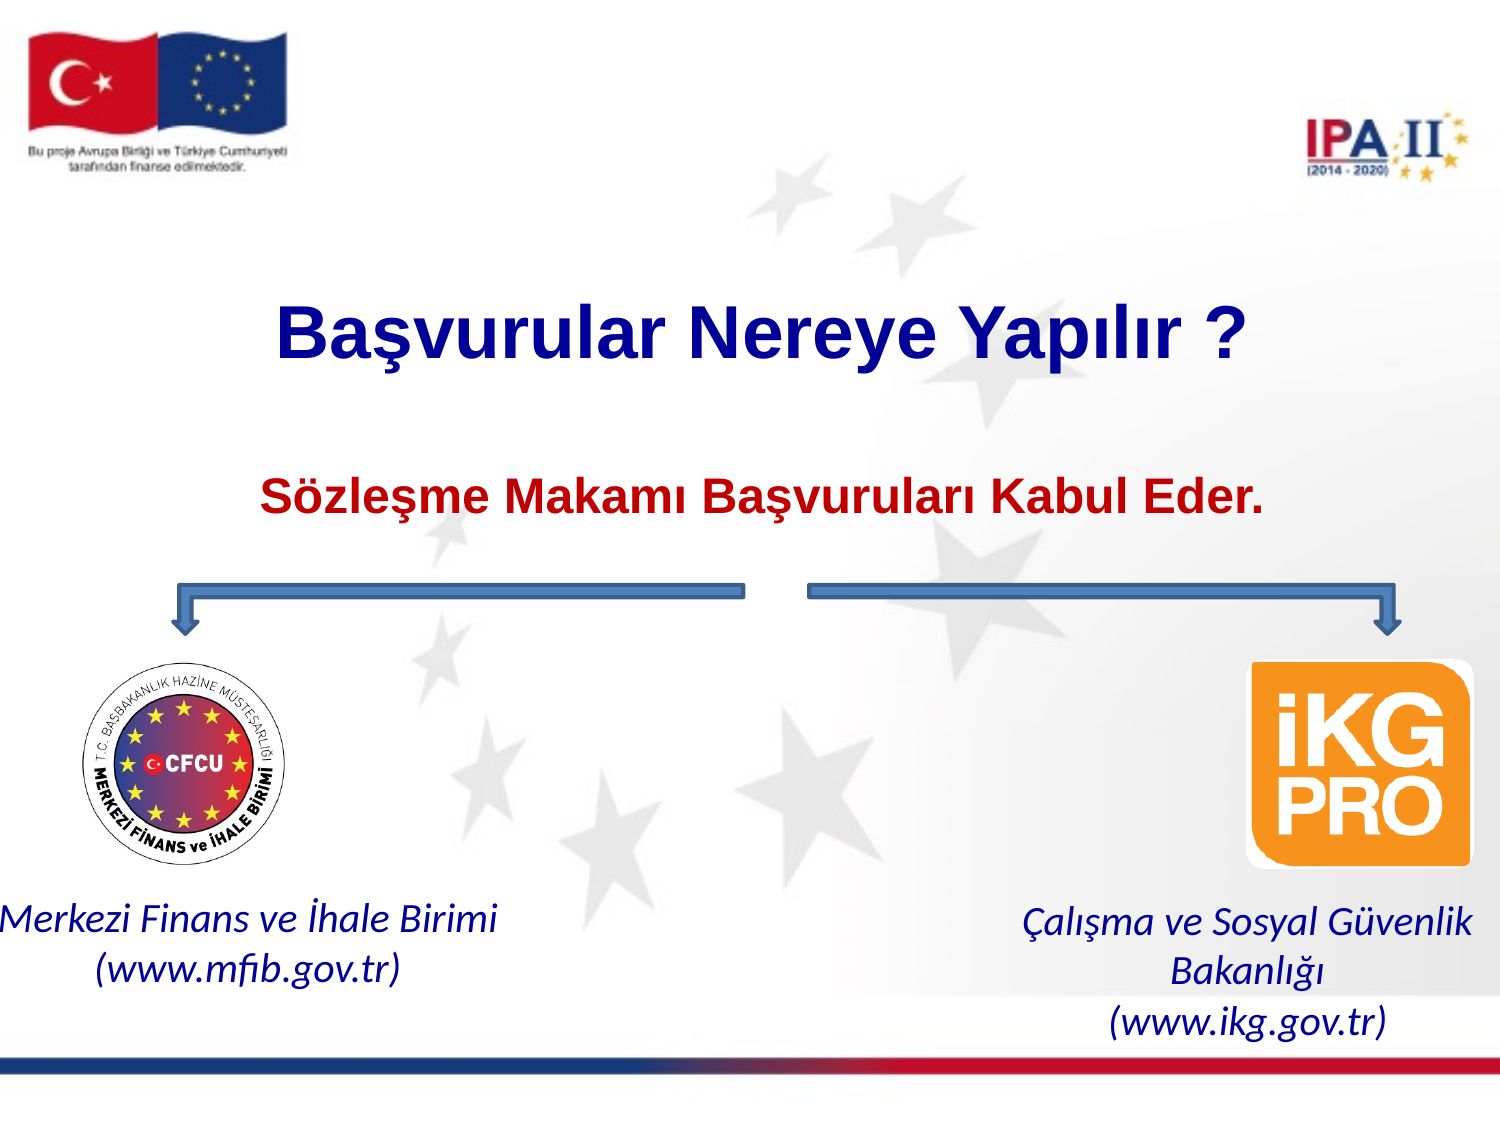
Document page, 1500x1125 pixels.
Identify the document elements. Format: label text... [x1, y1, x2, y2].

text_box Merkezi Finans ve İhale Birimi (www.mfib.gov.tr) [0, 883, 538, 999]
text_box [807, 582, 1402, 636]
text_box [171, 582, 746, 636]
title Başvurular Nereye Yapılır ? Sözleşme Makamı Başvuruları Kabul Eder. [142, 220, 1383, 408]
picture [0, 0, 1500, 1125]
text_box Çalışma ve Sosyal Güvenlik Bakanlığı (www.ikg.gov.tr) [995, 885, 1500, 1051]
